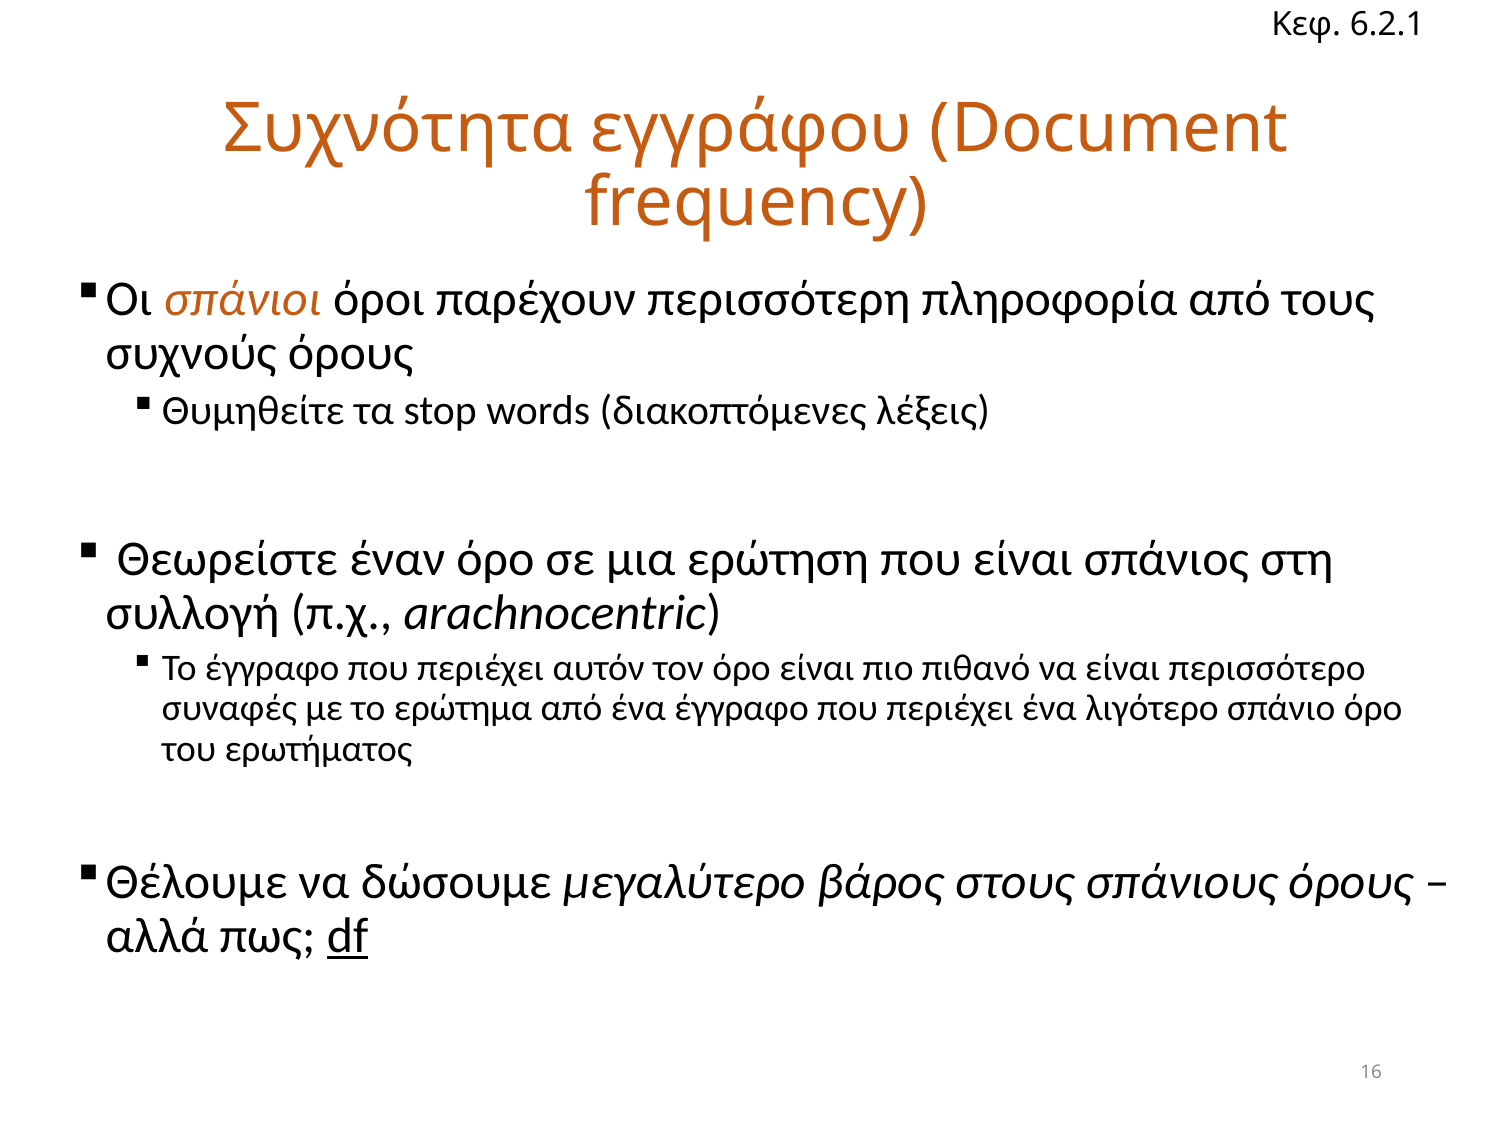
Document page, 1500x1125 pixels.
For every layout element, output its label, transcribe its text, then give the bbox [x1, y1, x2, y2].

list Οι σπάνιοι όροι παρέχουν περισσότερη πληροφορία από τους συχνούς όρους Θυμηθείτε τα stop words (διακοπτόμενες λέξεις) Θεωρείστε έναν όρο σε μια ερώτηση που είναι σπάνιος στη συλλογή (π.χ., arachnocentric) Το έγγραφο που περιέχει αυτόν τον όρο είναι πιο πιθανό να είναι περισσότερο συναφές με το ερώτημα από ένα έγγραφο που περιέχει ένα λιγότερο σπάνιο όρο του ερωτήματος Θέλουμε να δώσουμε μεγαλύτερο βάρος στους σπάνιους όρους – αλλά πως; df [62, 264, 1475, 965]
title Συχνότητα εγγράφου (Document frequency) [62, 69, 1450, 263]
text_box Κεφ. 6.2.1 [1256, 0, 1440, 50]
slide_number 16 [1059, 1042, 1397, 1103]
